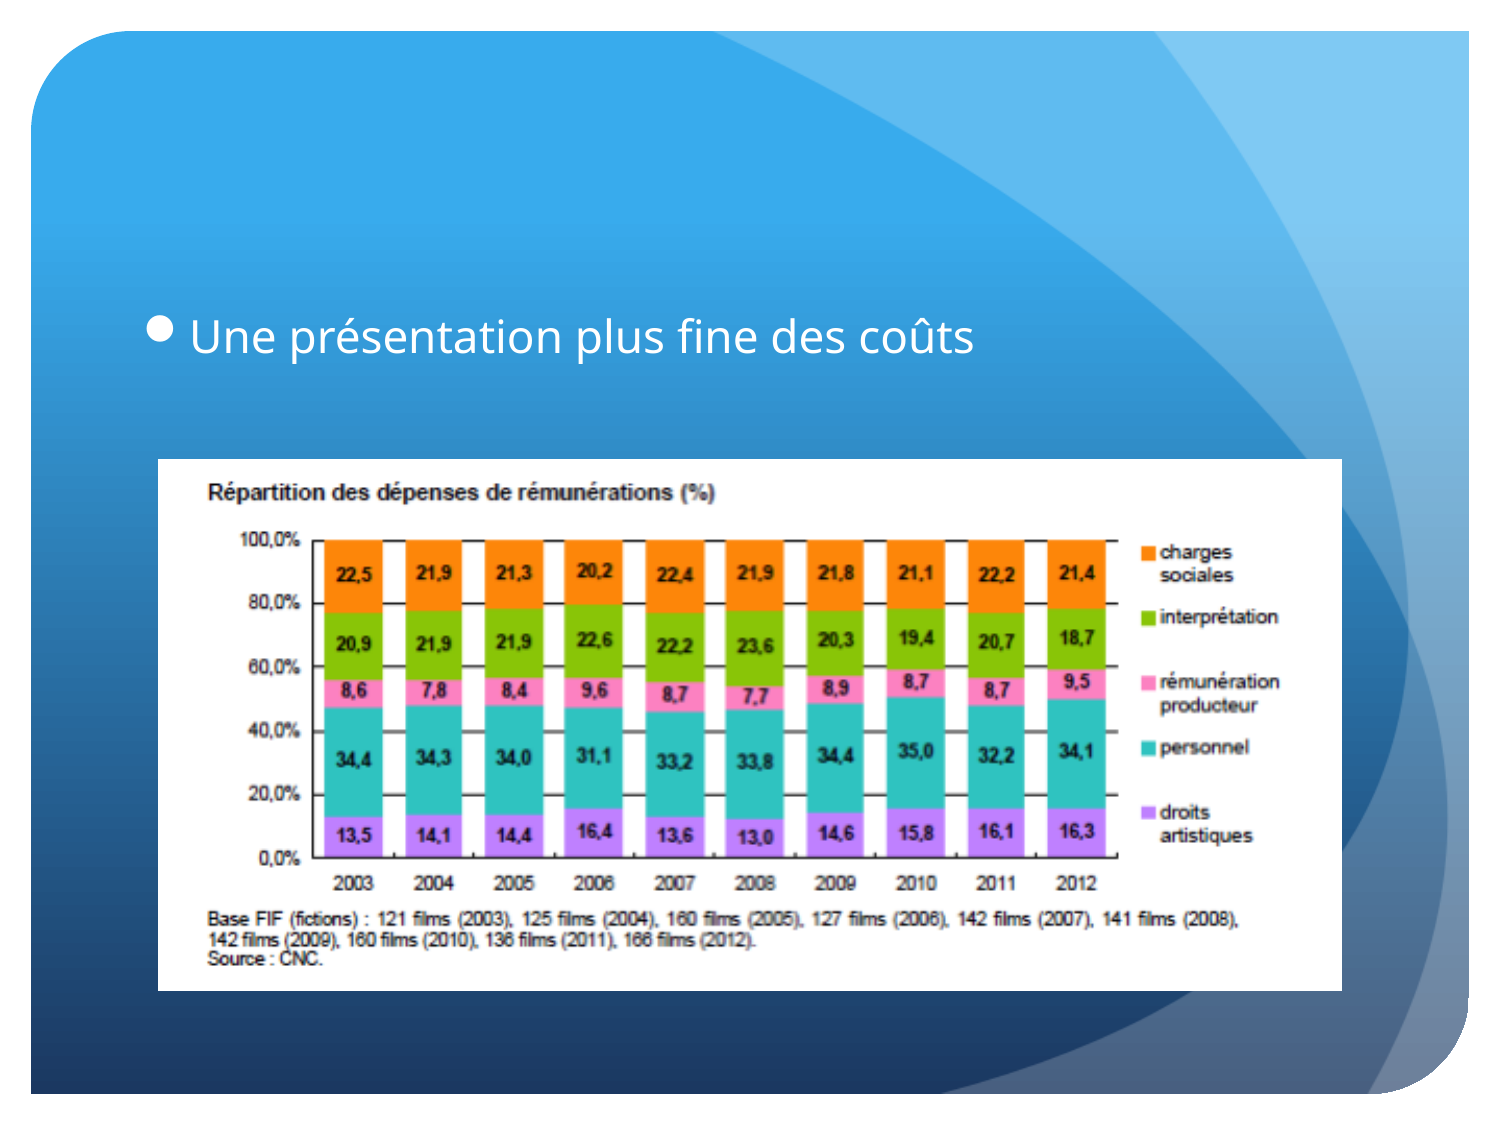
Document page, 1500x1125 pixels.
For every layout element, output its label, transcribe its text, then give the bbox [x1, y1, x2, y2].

list Une présentation plus fine des coûts [127, 299, 1372, 991]
picture [24, 30, 1473, 1094]
